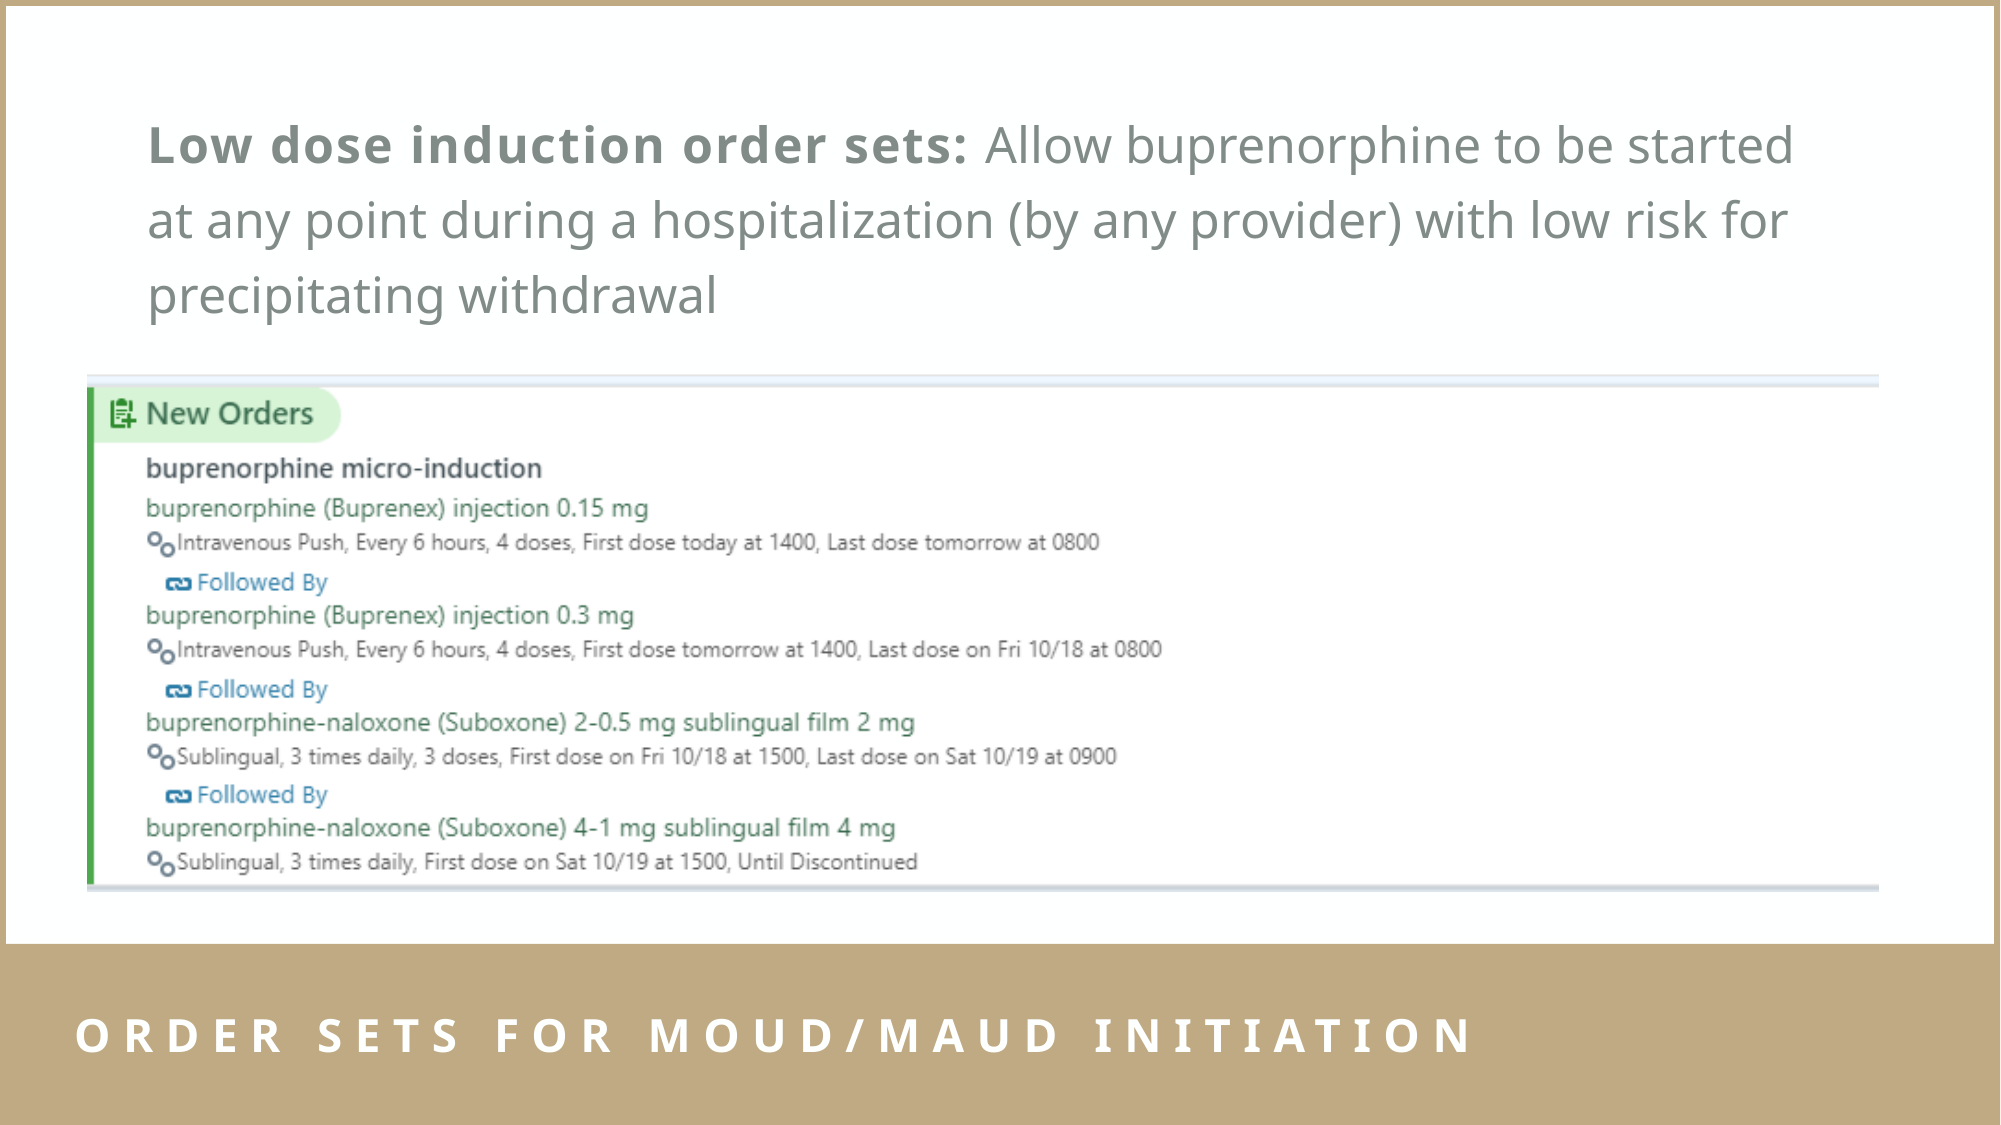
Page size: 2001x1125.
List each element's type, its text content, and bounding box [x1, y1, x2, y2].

list Low dose induction order sets: Allow buprenorphine to be started at any point during a hospitalization (by any provider) with low risk for precipitating withdrawal [147, 98, 1853, 373]
picture [87, 373, 1880, 892]
title ORDER SETS FOR MOUD/MAUD INITIATION [66, 980, 1916, 1088]
